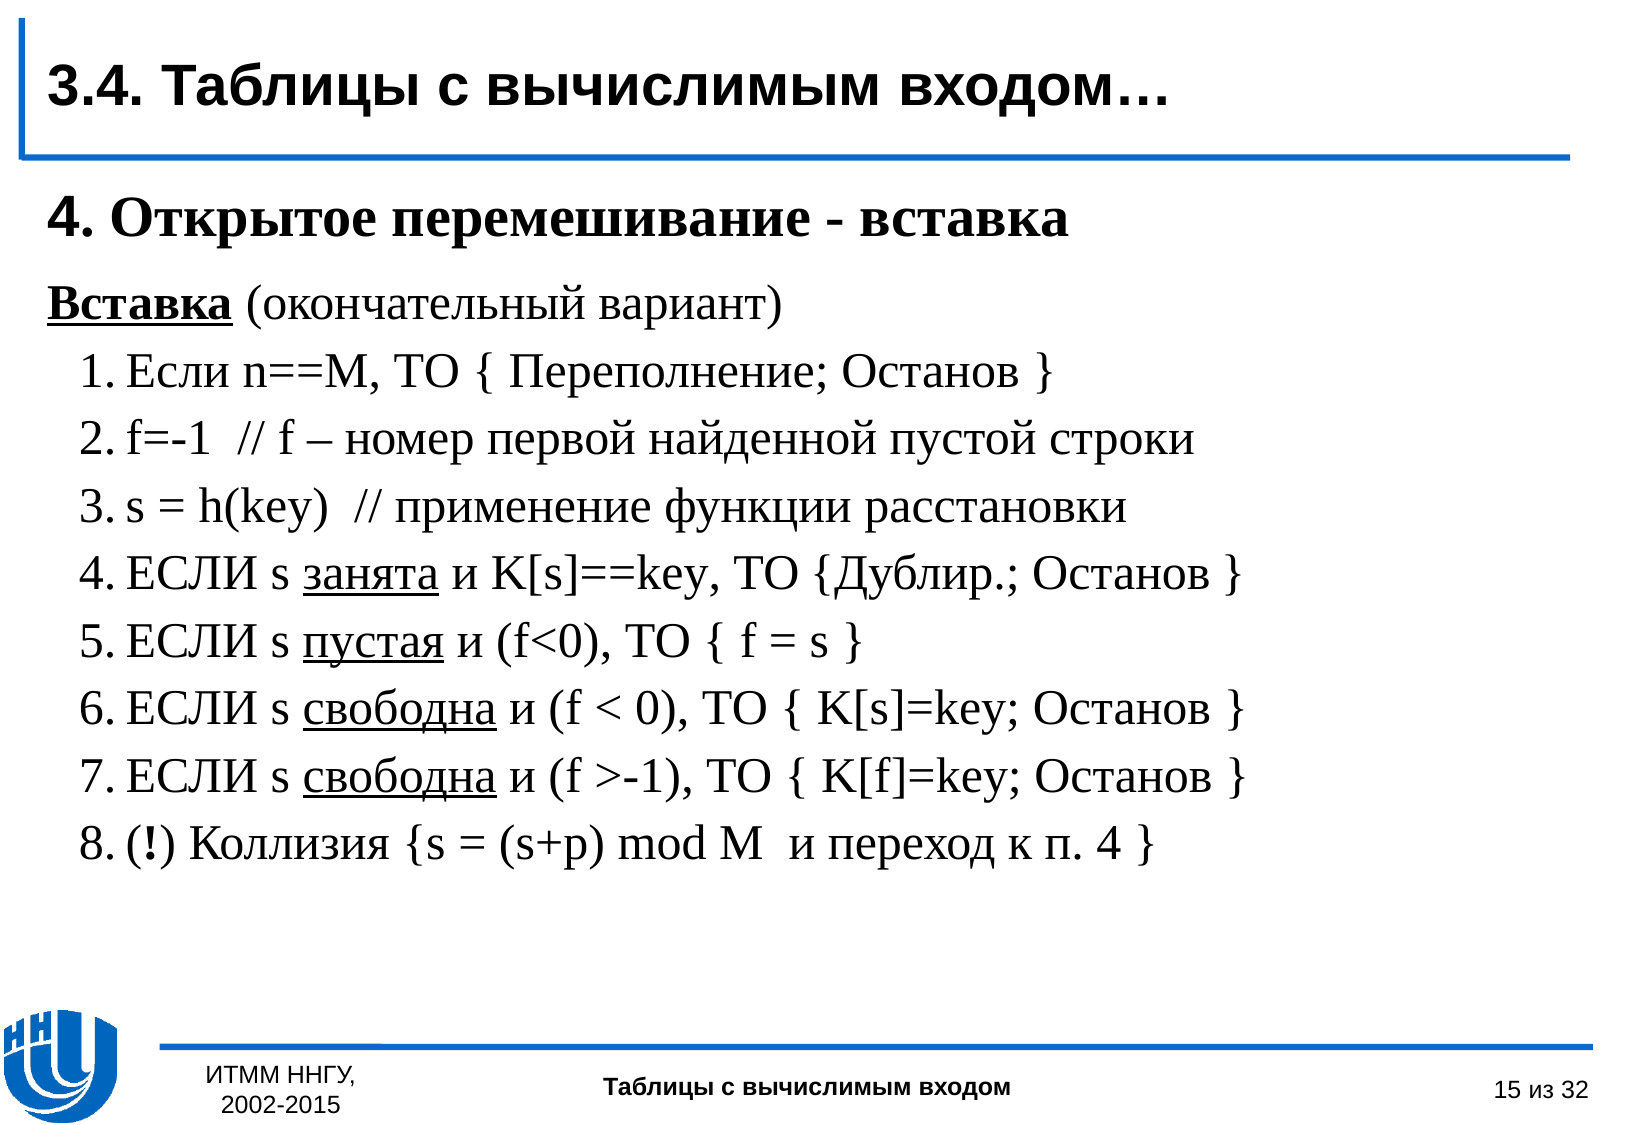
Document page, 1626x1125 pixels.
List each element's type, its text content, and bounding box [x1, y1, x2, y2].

text_box Вставка (окончательный вариант) Если n==M, ТО { Переполнение; Останов } f=-1 // f – номер первой найденной пустой строки s = h(key) // применение функции расстановки ЕСЛИ s занята и K[s]==key, ТО {Дублир.; Останов } ЕСЛИ s пустая и (f<0), ТО { f = s } ЕСЛИ s свободна и (f < 0), ТО { K[s]=key; Останов } ЕСЛИ s свободна и (f >-1), ТО { K[f]=key; Останов } (!) Коллизия {s = (s+p) mod M и переход к п. 4 } [32, 262, 1604, 878]
text_box ИТММ ННГУ, 2002-2015 [162, 1051, 399, 1094]
footer Таблицы с вычислимым входом [587, 1070, 1227, 1114]
text_box 4. Открытое перемешивание - вставка [32, 184, 1258, 255]
text_box 3.4. Таблицы с вычислимым входом… [32, 39, 1435, 125]
slide_number 15 из 32 [1450, 1051, 1605, 1125]
picture [4, 1010, 117, 1123]
